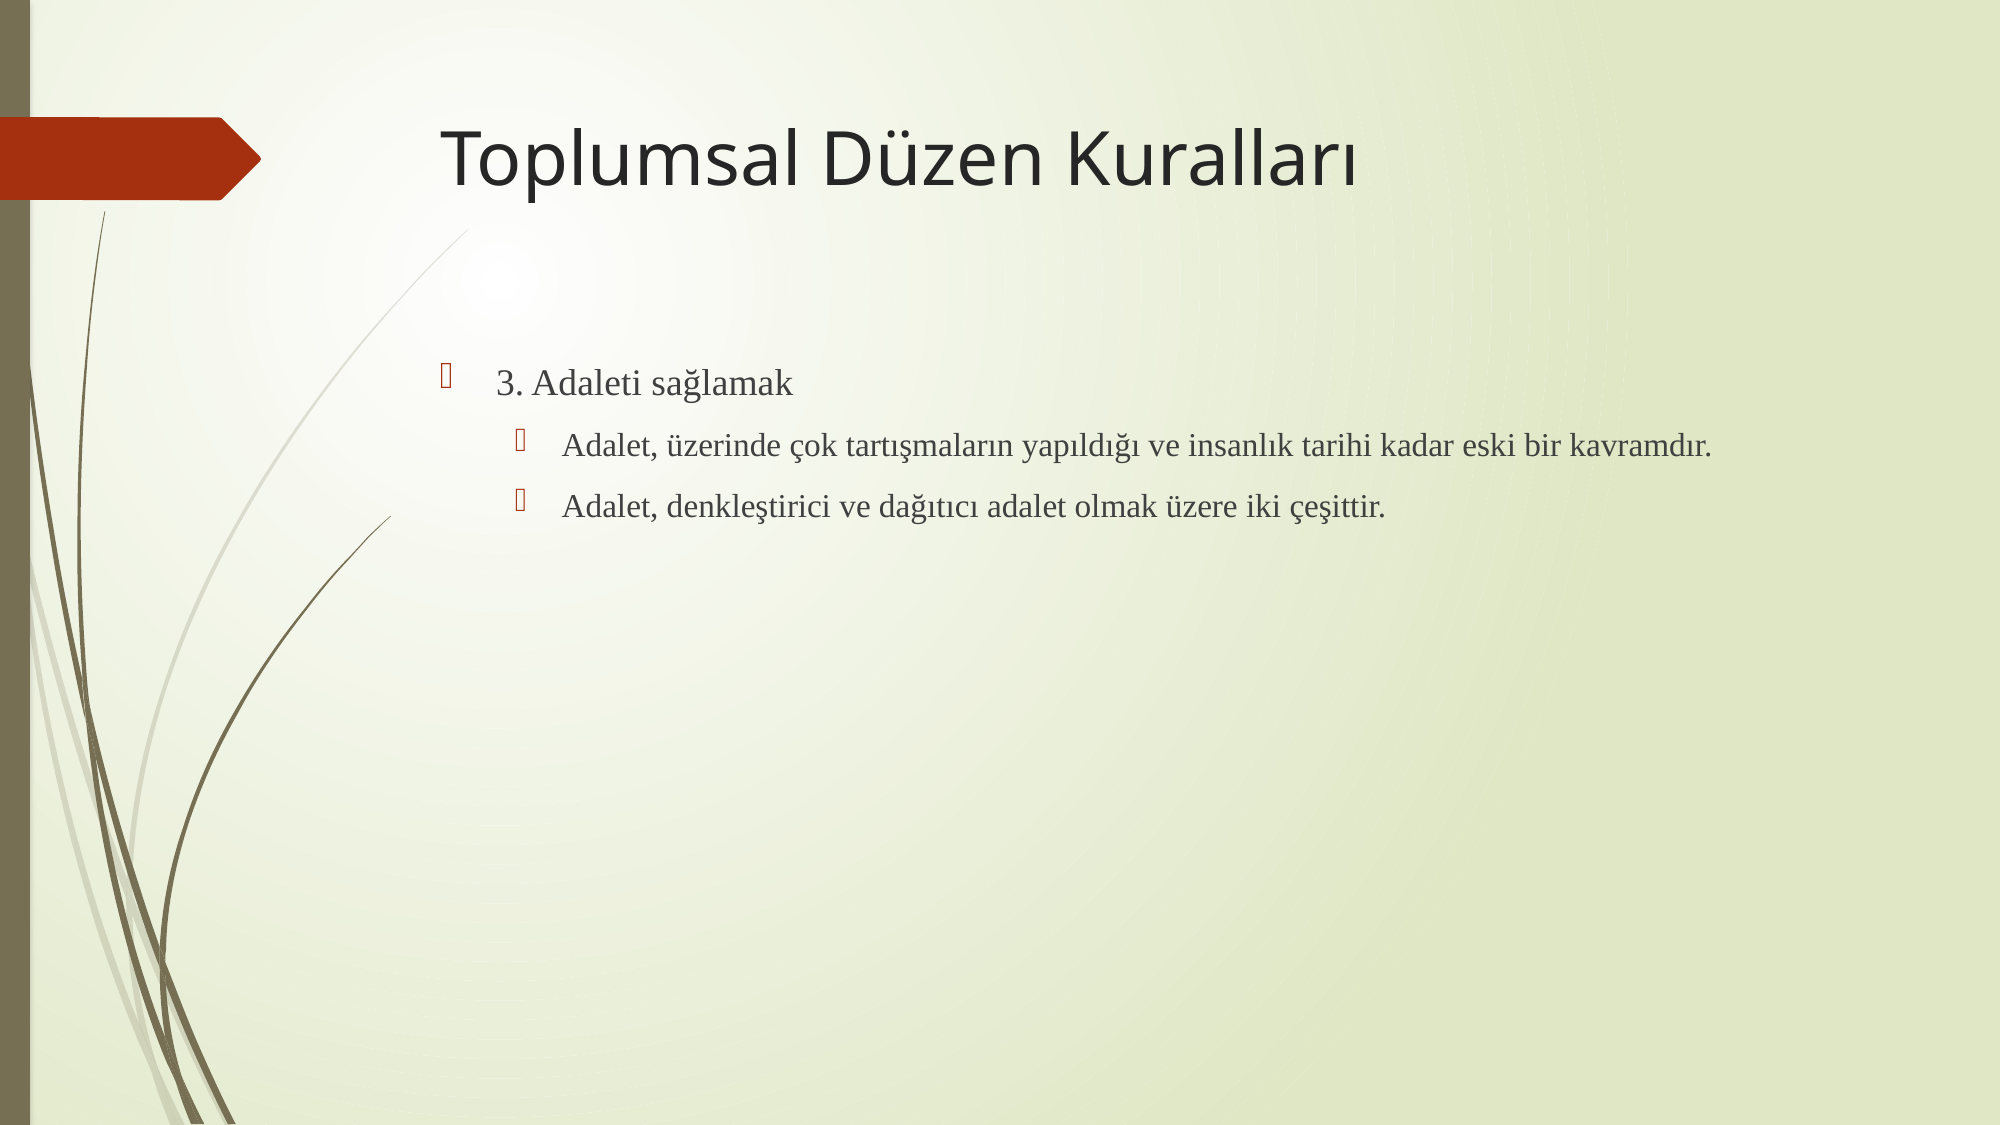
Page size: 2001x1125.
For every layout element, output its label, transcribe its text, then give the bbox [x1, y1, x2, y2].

title Toplumsal Düzen Kuralları [425, 102, 1888, 313]
list 3. Adaleti sağlamak Adalet, üzerinde çok tartışmaların yapıldığı ve insanlık tarihi kadar eski bir kavramdır. Adalet, denkleştirici ve dağıtıcı adalet olmak üzere iki çeşittir. [424, 350, 1888, 970]
